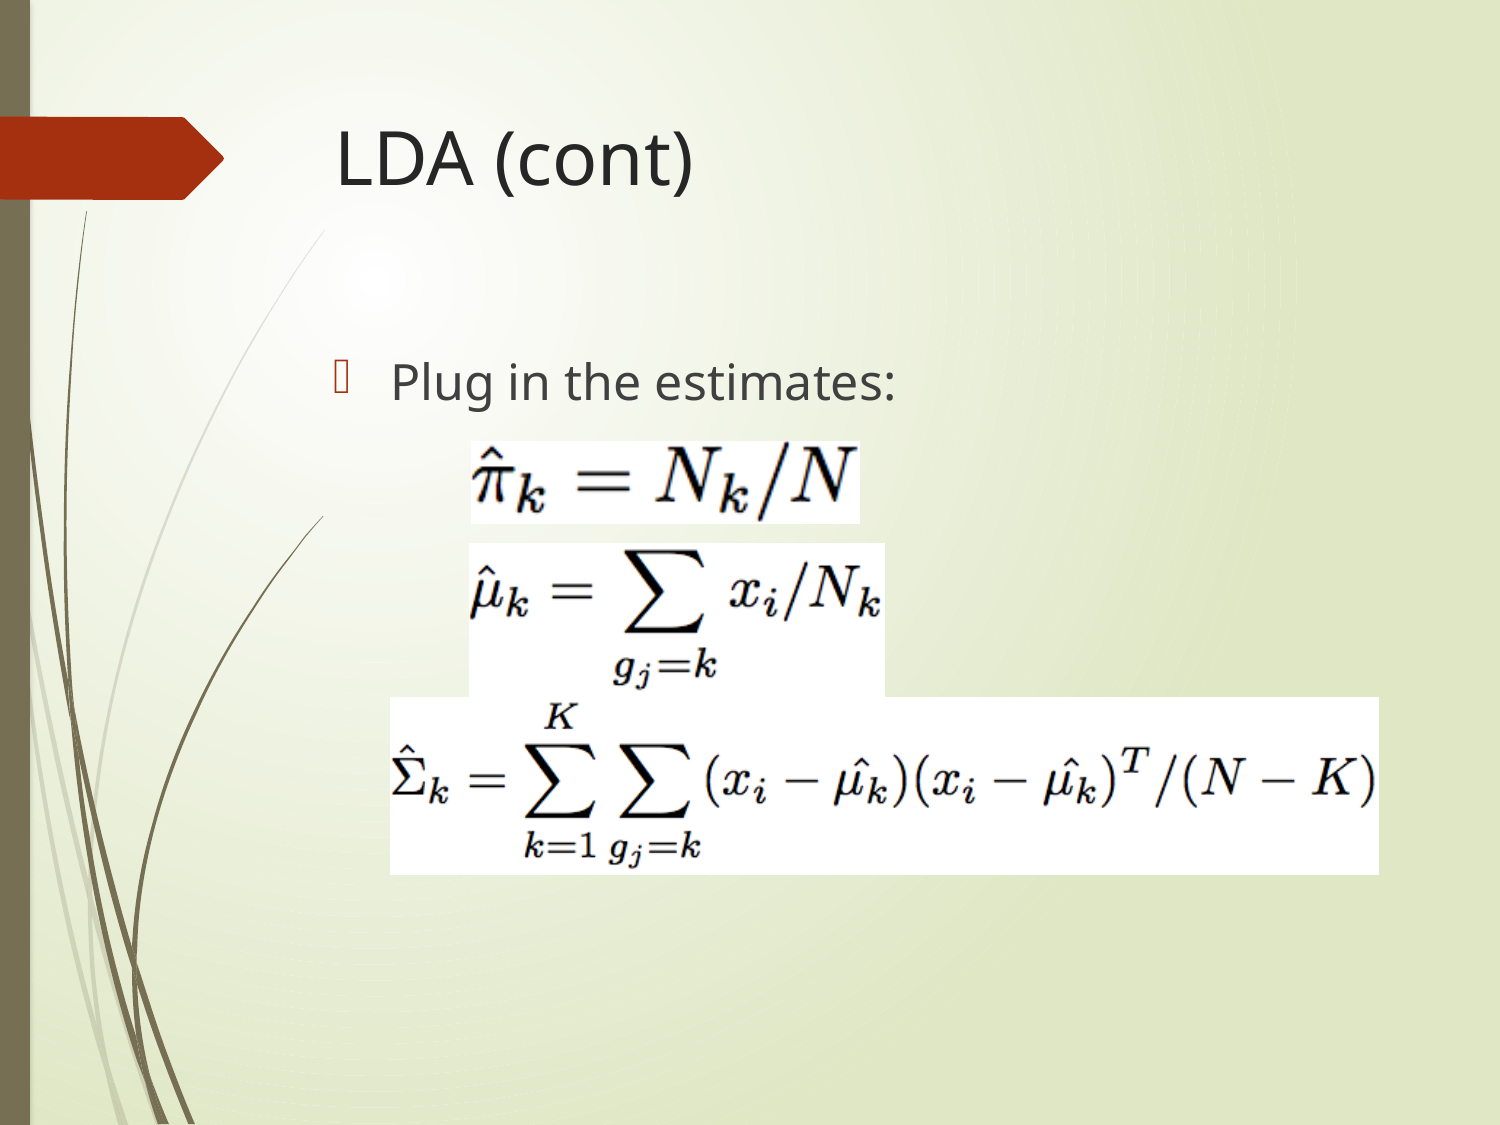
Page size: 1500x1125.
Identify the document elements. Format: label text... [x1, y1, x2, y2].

list Plug in the estimates: [318, 350, 1400, 970]
title LDA (cont) [319, 102, 1400, 313]
picture [390, 542, 1379, 875]
picture [471, 441, 860, 524]
